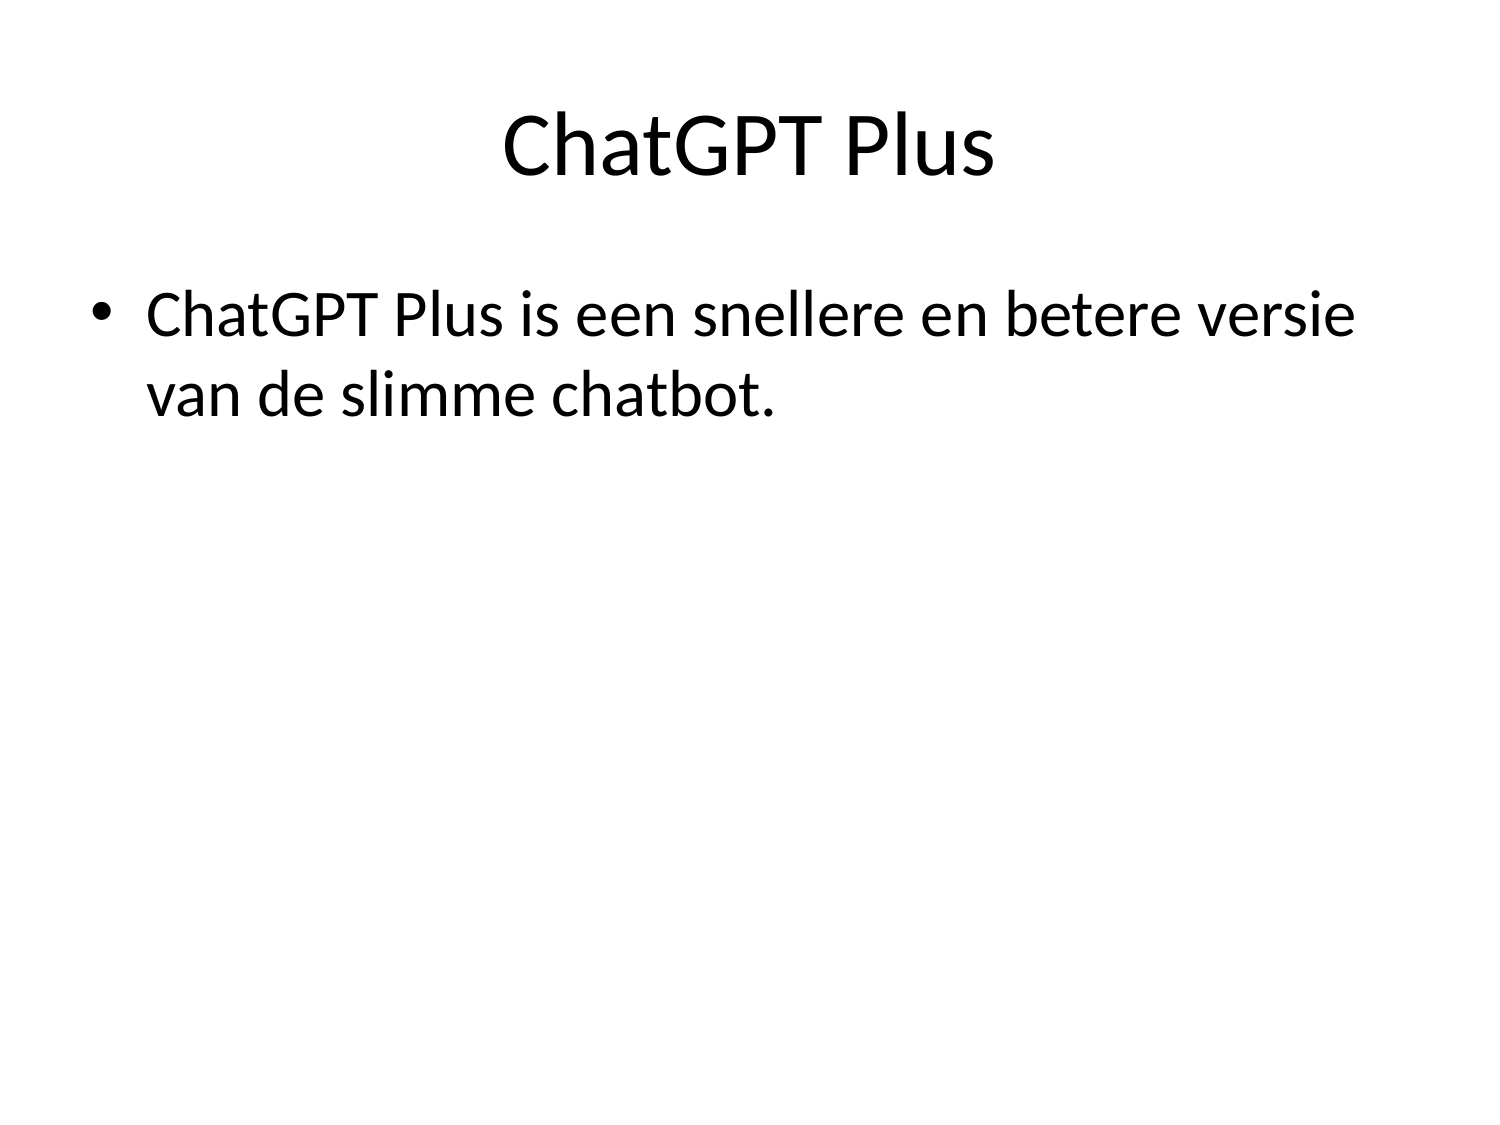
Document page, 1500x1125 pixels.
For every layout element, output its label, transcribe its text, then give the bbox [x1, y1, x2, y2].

list ChatGPT Plus is een snellere en betere versie van de slimme chatbot. [75, 262, 1425, 1005]
title ChatGPT Plus [75, 45, 1425, 233]
